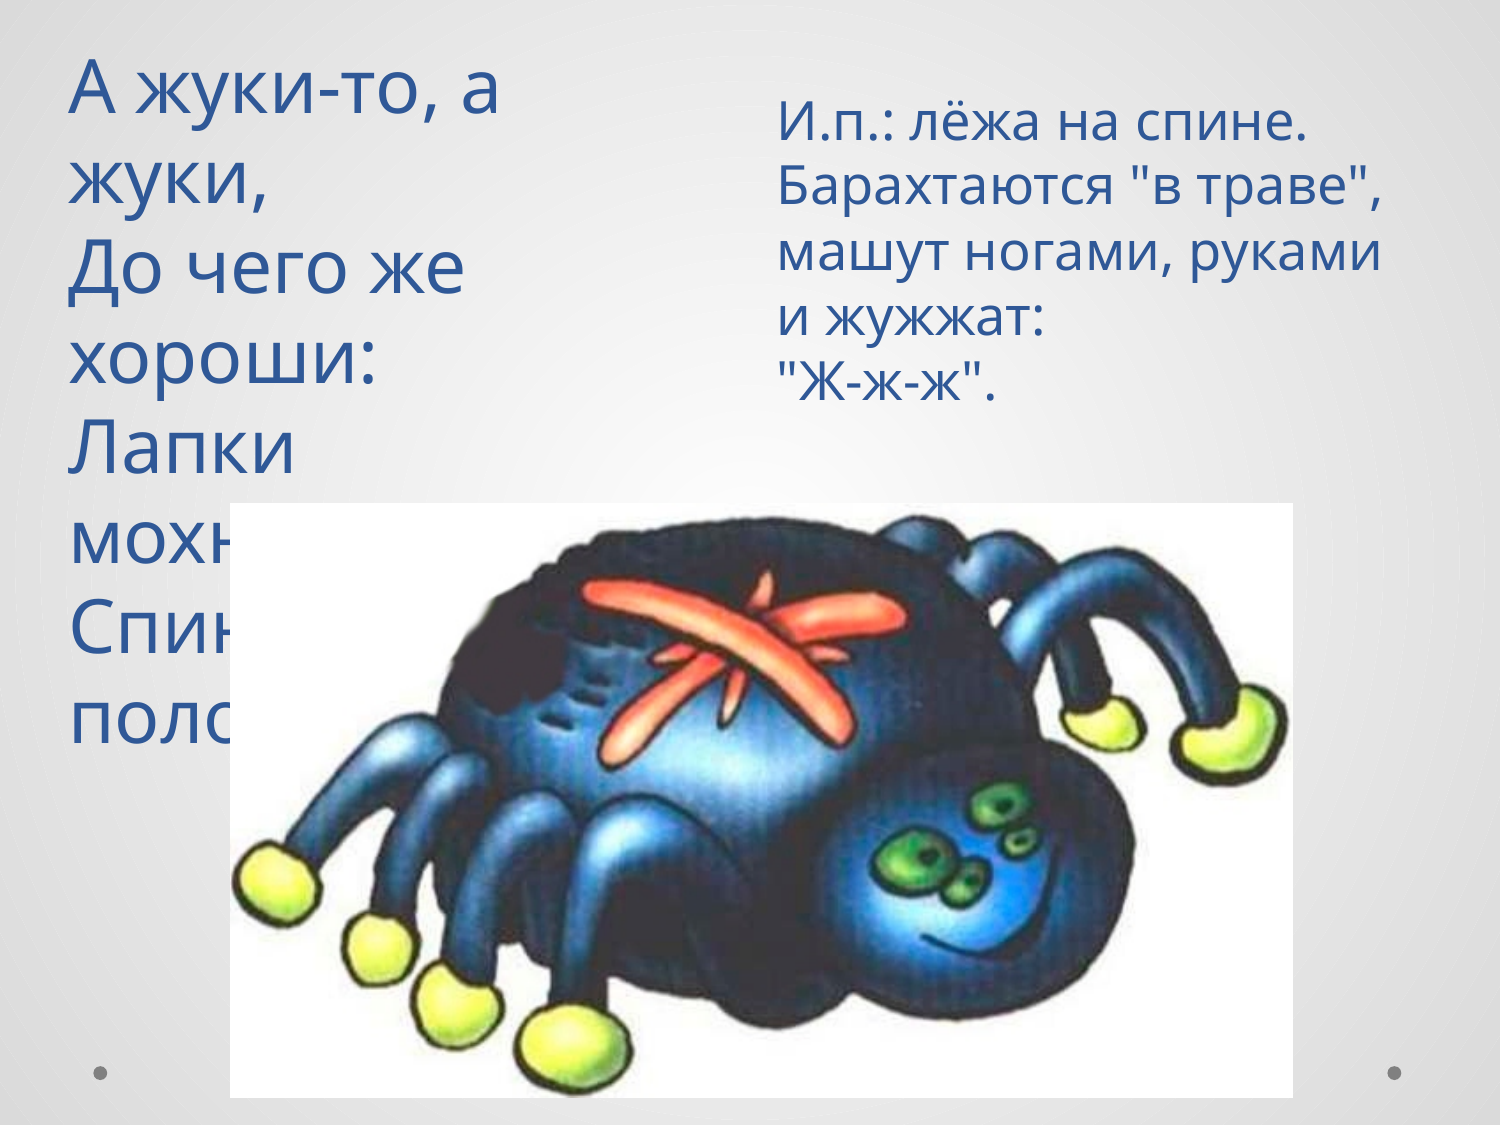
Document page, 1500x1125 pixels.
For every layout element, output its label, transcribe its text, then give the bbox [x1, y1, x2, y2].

picture [229, 503, 1293, 1098]
list И.п.: лёжа на спине. Барахтаются "в траве", машут ногами, руками и жужжат: "Ж-ж-ж". [761, 78, 1425, 821]
list А жуки-то, а жуки, До чего же хороши: Лапки мохнатенькие, Спинки полосатенькие. [53, 30, 717, 774]
